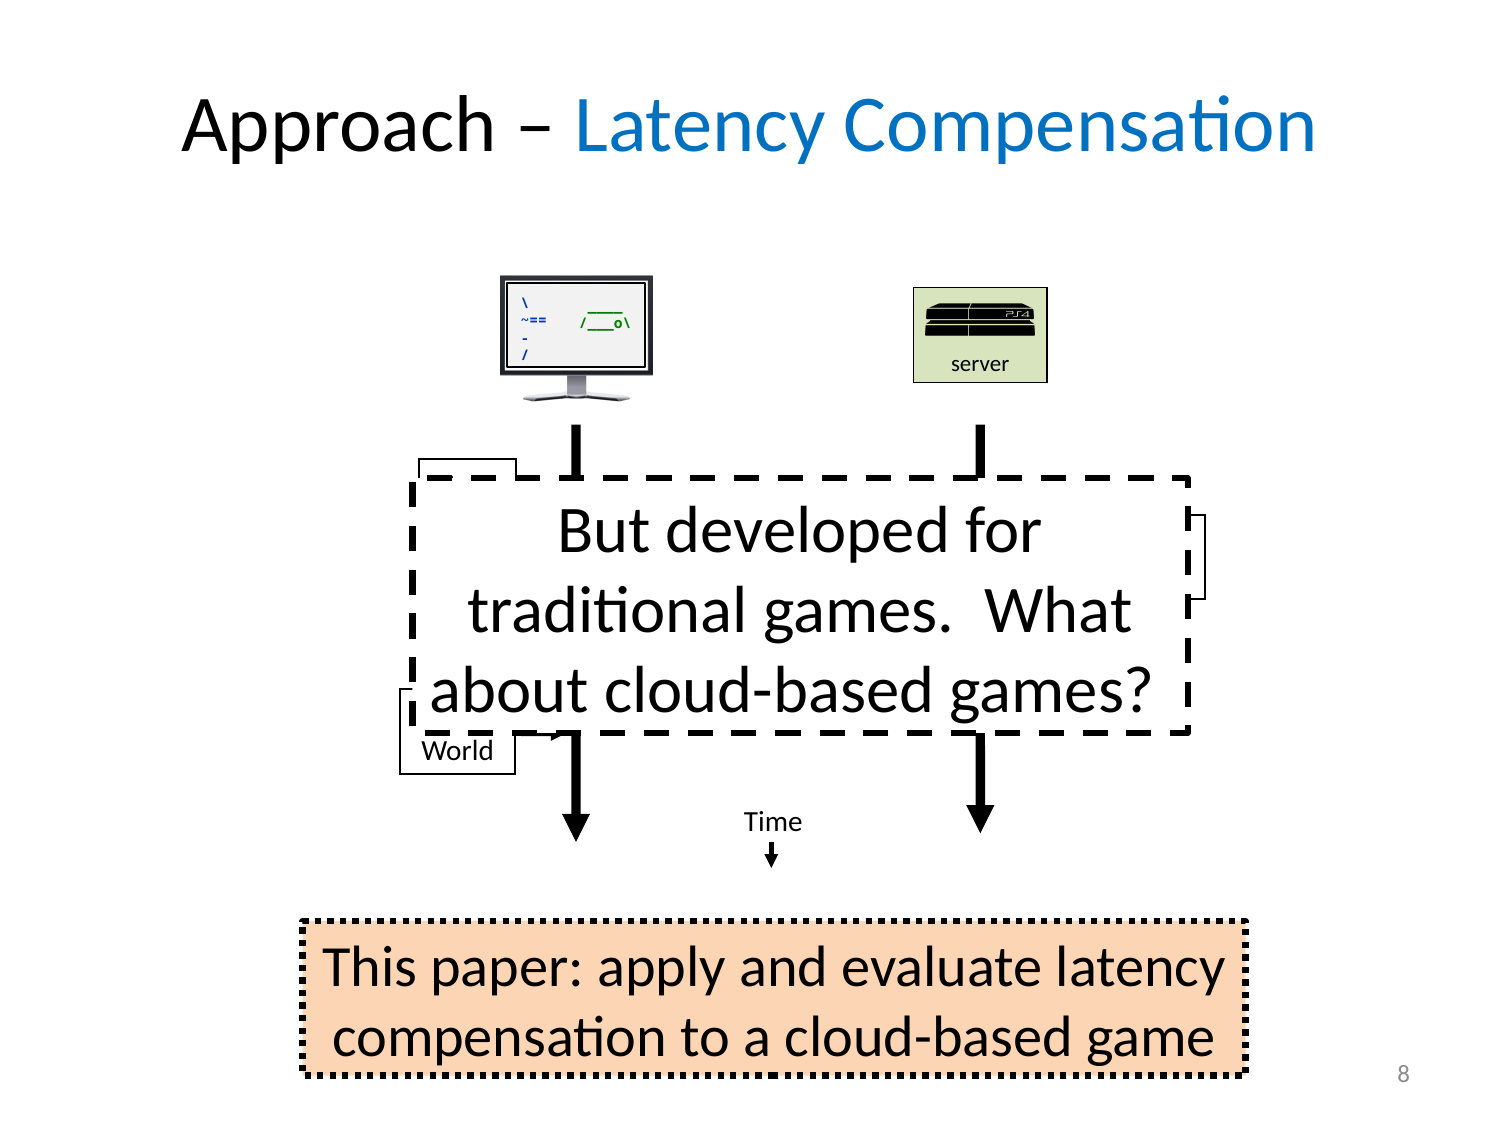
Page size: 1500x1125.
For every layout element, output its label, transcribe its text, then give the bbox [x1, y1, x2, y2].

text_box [399, 689, 564, 776]
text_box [913, 254, 1048, 386]
title Approach – Latency Compensation [112, 24, 1388, 213]
text_box This paper: apply and evaluate latency compensation to a cloud-based game [302, 920, 1246, 1076]
text_box [765, 841, 778, 869]
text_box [418, 458, 568, 547]
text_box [498, 261, 653, 415]
text_box Time [729, 794, 818, 845]
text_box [592, 502, 947, 612]
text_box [592, 632, 947, 730]
slide_number 8 [1074, 1042, 1425, 1103]
text_box But developed for traditional games. What about cloud-based games? [412, 478, 1188, 733]
text_box [974, 733, 987, 834]
text_box [569, 733, 583, 842]
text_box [988, 499, 1206, 605]
